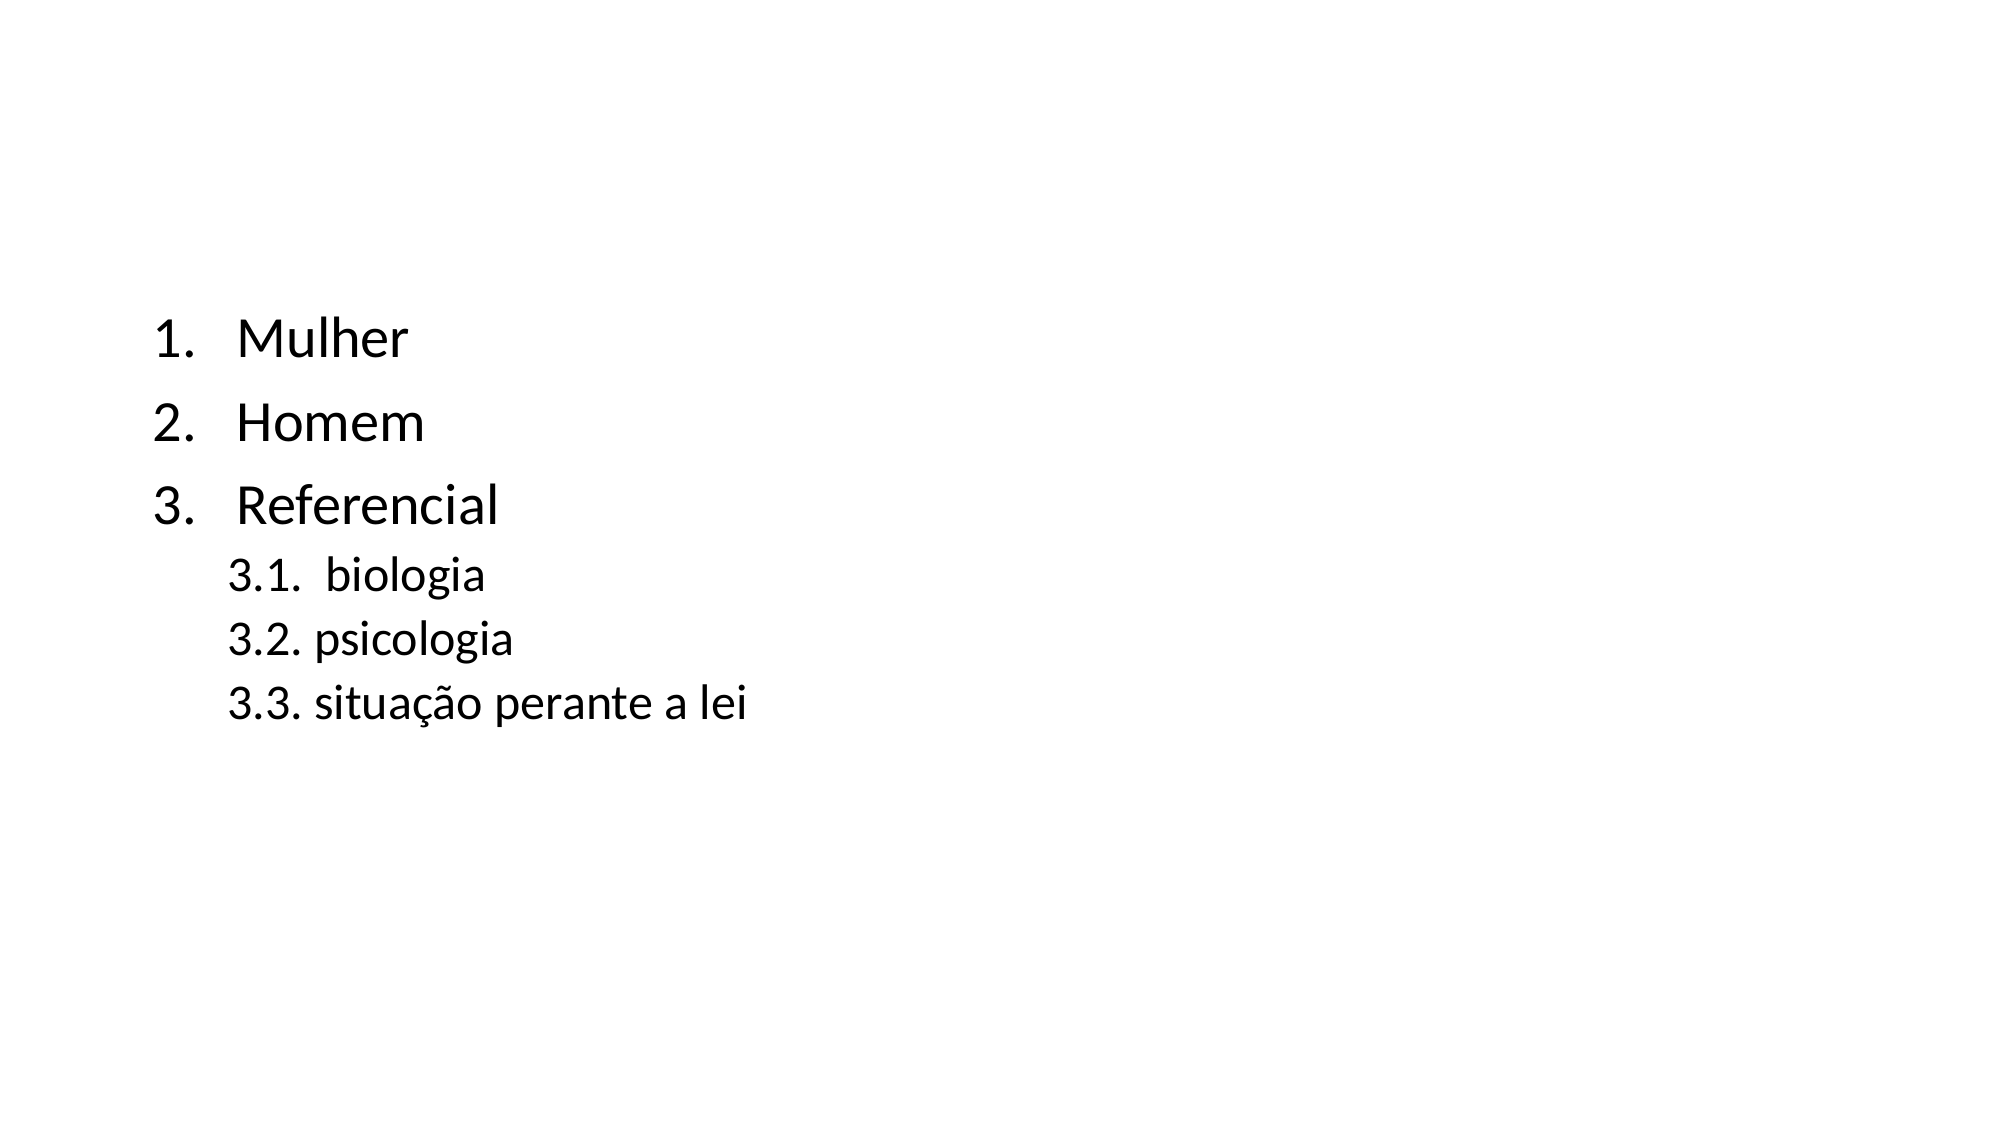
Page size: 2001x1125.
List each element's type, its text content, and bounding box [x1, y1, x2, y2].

list Mulher Homem Referencial 3.1. biologia 3.2. psicologia 3.3. situação perante a lei [137, 299, 1863, 1014]
